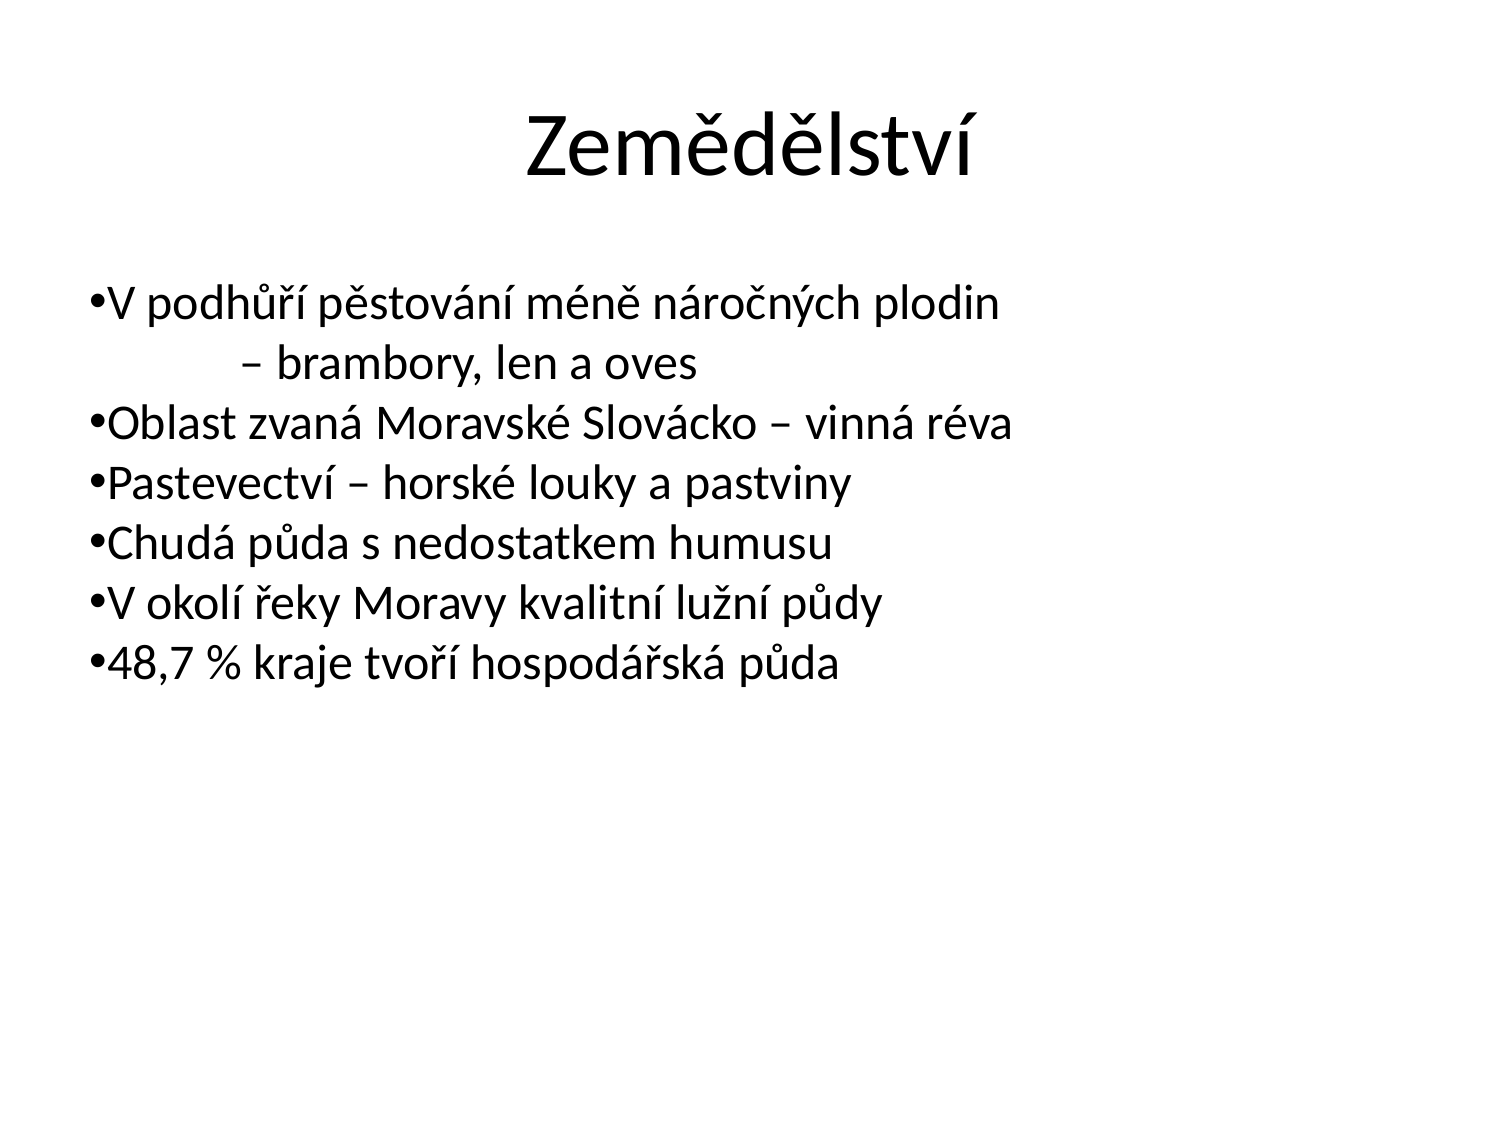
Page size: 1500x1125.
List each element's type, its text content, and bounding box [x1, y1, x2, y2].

text_box Zemědělství [74, 45, 1425, 233]
text_box V podhůří pěstování méně náročných plodin – brambory, len a oves Oblast zvaná Moravské Slovácko – vinná réva Pastevectví – horské louky a pastviny Chudá půda s nedostatkem humusu V okolí řeky Moravy kvalitní lužní půdy 48,7 % kraje tvoří hospodářská půda [74, 262, 1425, 1005]
